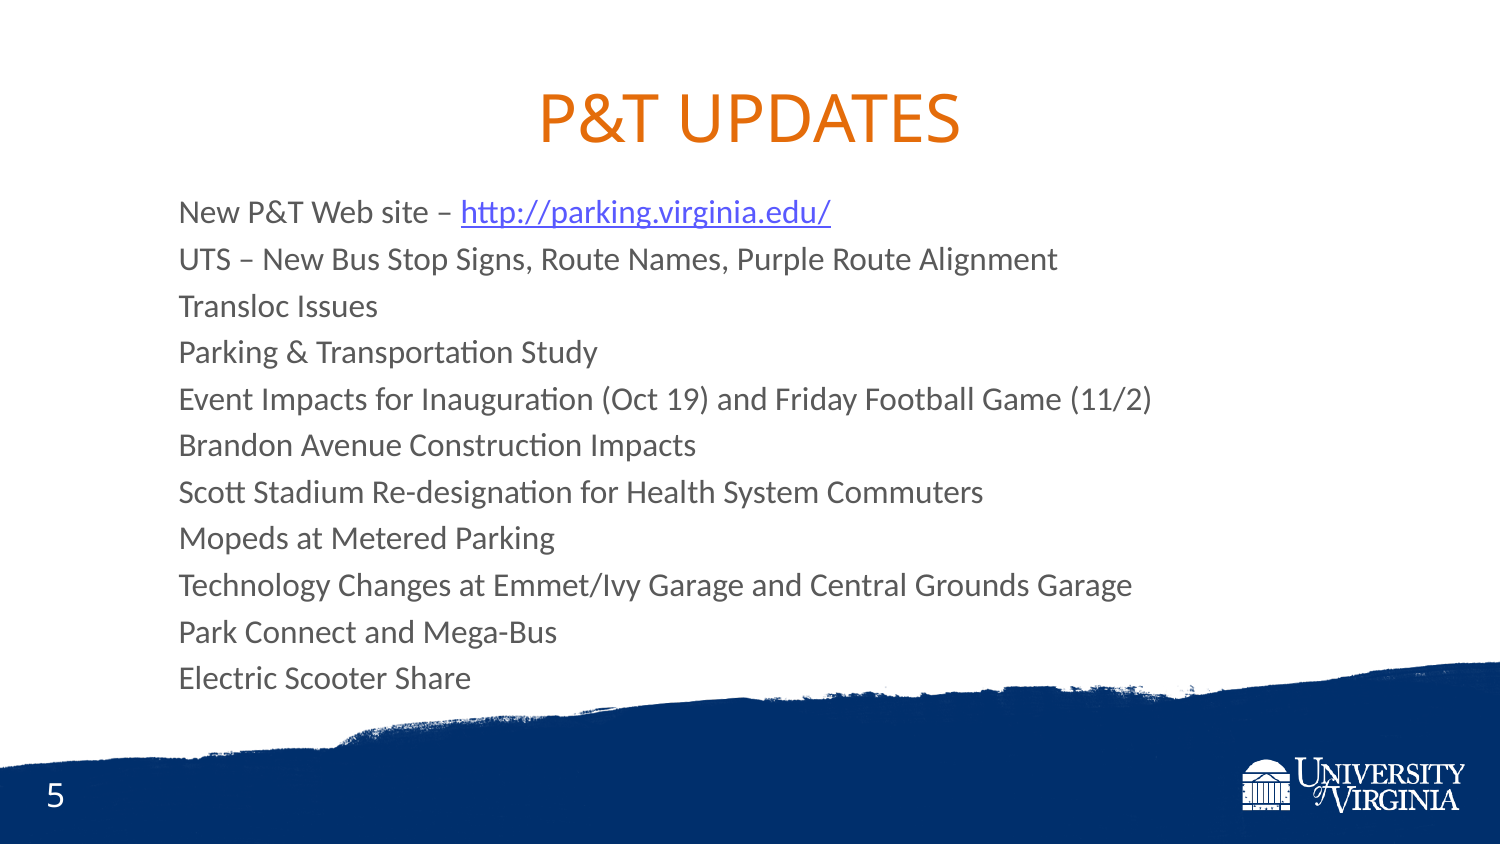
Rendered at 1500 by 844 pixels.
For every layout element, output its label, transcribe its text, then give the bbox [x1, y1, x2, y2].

picture [0, 526, 1500, 844]
list P&T Updates [75, 68, 1425, 169]
list New P&T Web site – http://parking.virginia.edu/ UTS – New Bus Stop Signs, Route Names, Purple Route Alignment Transloc Issues Parking & Transportation Study Event Impacts for Inauguration (Oct 19) and Friday Football Game (11/2) Brandon Avenue Construction Impacts Scott Stadium Re-designation for Health System Commuters Mopeds at Metered Parking Technology Changes at Emmet/Ivy Garage and Central Grounds Garage Park Connect and Mega-Bus Electric Scooter Share [163, 183, 1243, 716]
slide_number 5 [31, 774, 382, 820]
